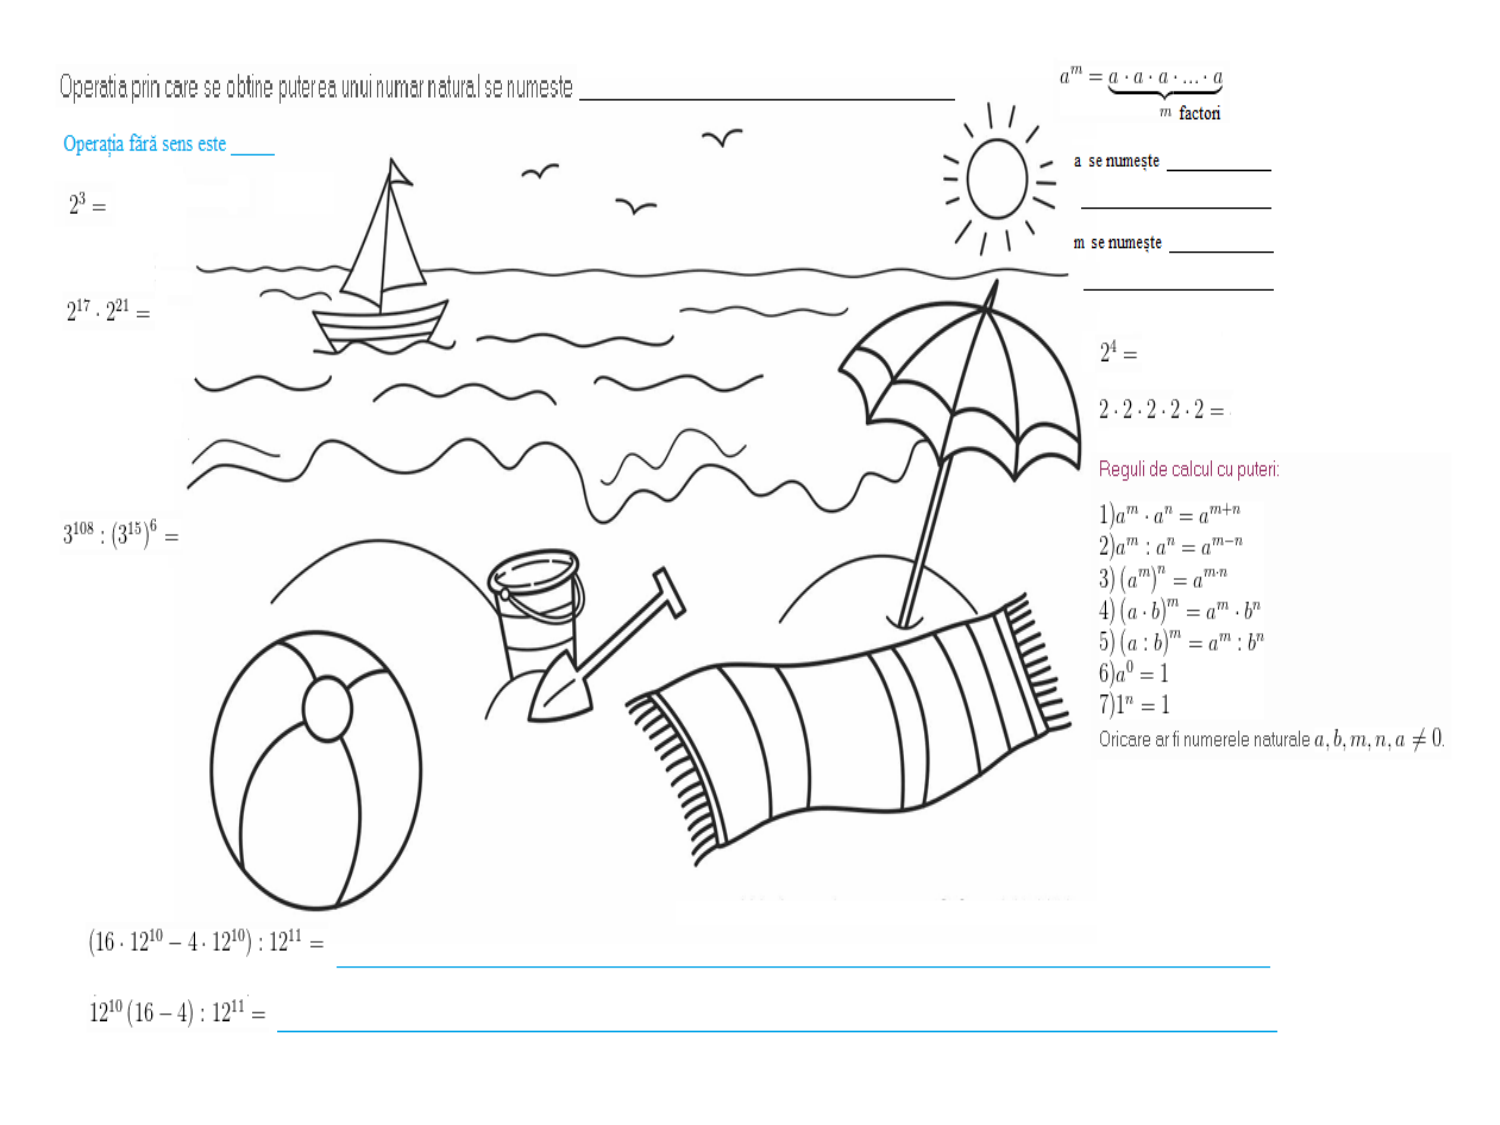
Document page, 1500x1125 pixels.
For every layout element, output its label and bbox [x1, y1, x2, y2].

picture [37, 49, 1463, 1076]
